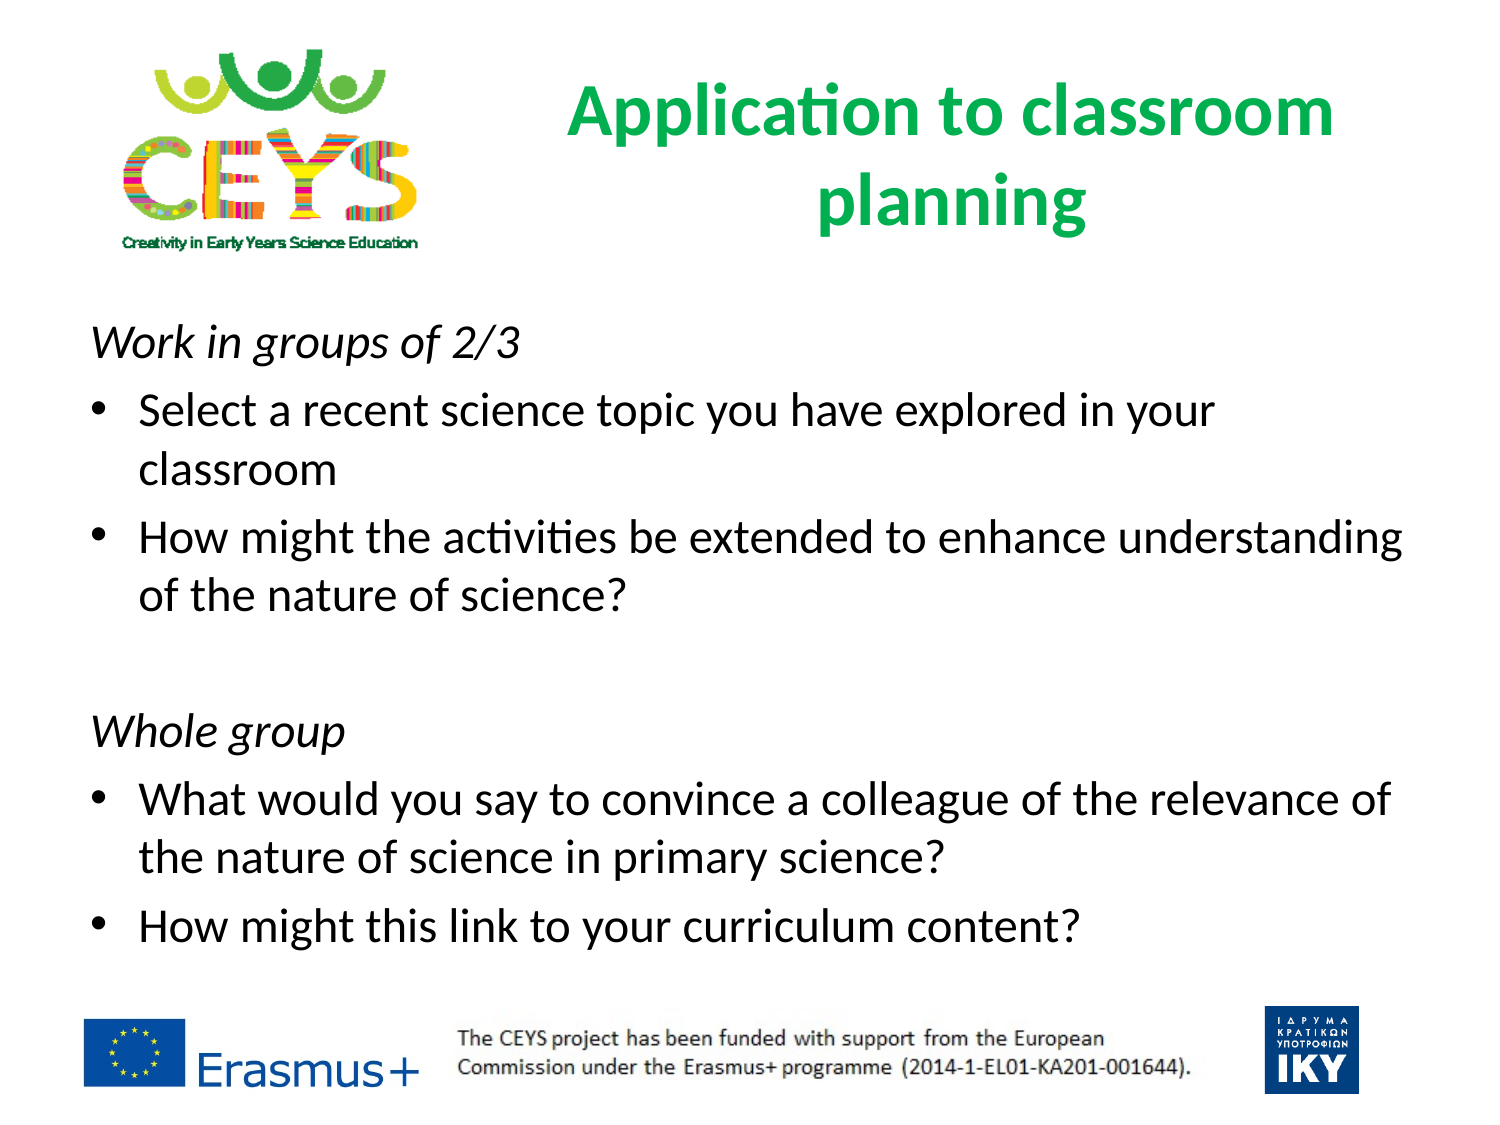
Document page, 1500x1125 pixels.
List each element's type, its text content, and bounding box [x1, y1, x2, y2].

title Application to classroom planning [478, 45, 1425, 256]
picture [1264, 1005, 1359, 1094]
picture [444, 1008, 1205, 1097]
picture [64, 999, 438, 1106]
list Work in groups of 2/3 Select a recent science topic you have explored in your classroom How might the activities be extended to enhance understanding of the nature of science? Whole group What would you say to convince a colleague of the relevance of the nature of science in primary science? How might this link to your curriculum content? [75, 302, 1424, 965]
